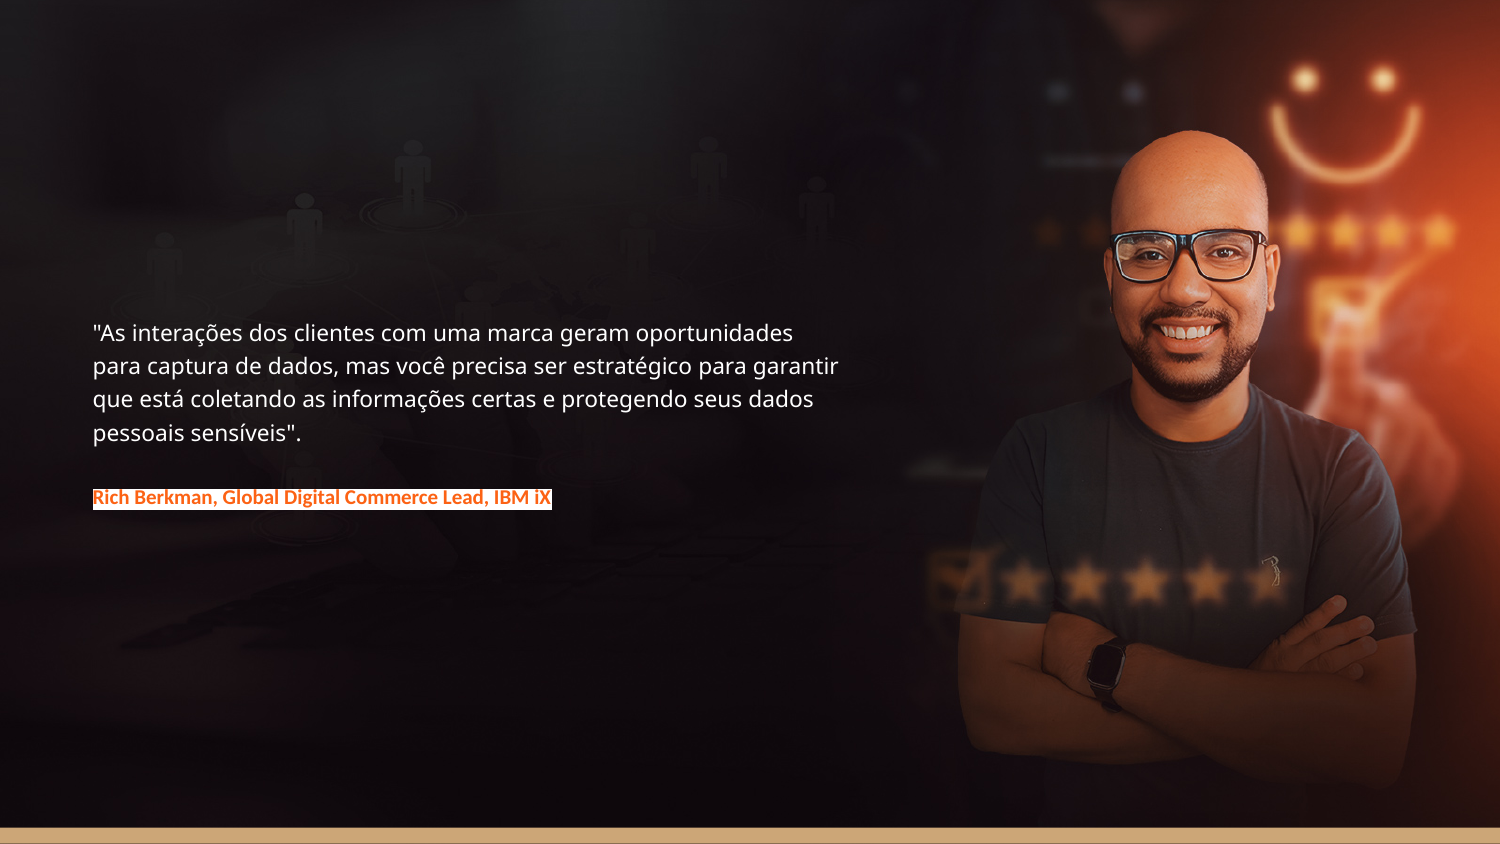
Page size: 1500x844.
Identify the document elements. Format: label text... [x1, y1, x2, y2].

picture [0, 0, 1500, 827]
title "As interações dos clientes com uma marca geram oportunidades para captura de dados, mas você precisa ser estratégico para garantir que está coletando as informações certas e protegendo seus dados pessoais sensíveis". Rich Berkman, Global Digital Commerce Lead, IBM iX [77, 296, 1481, 525]
